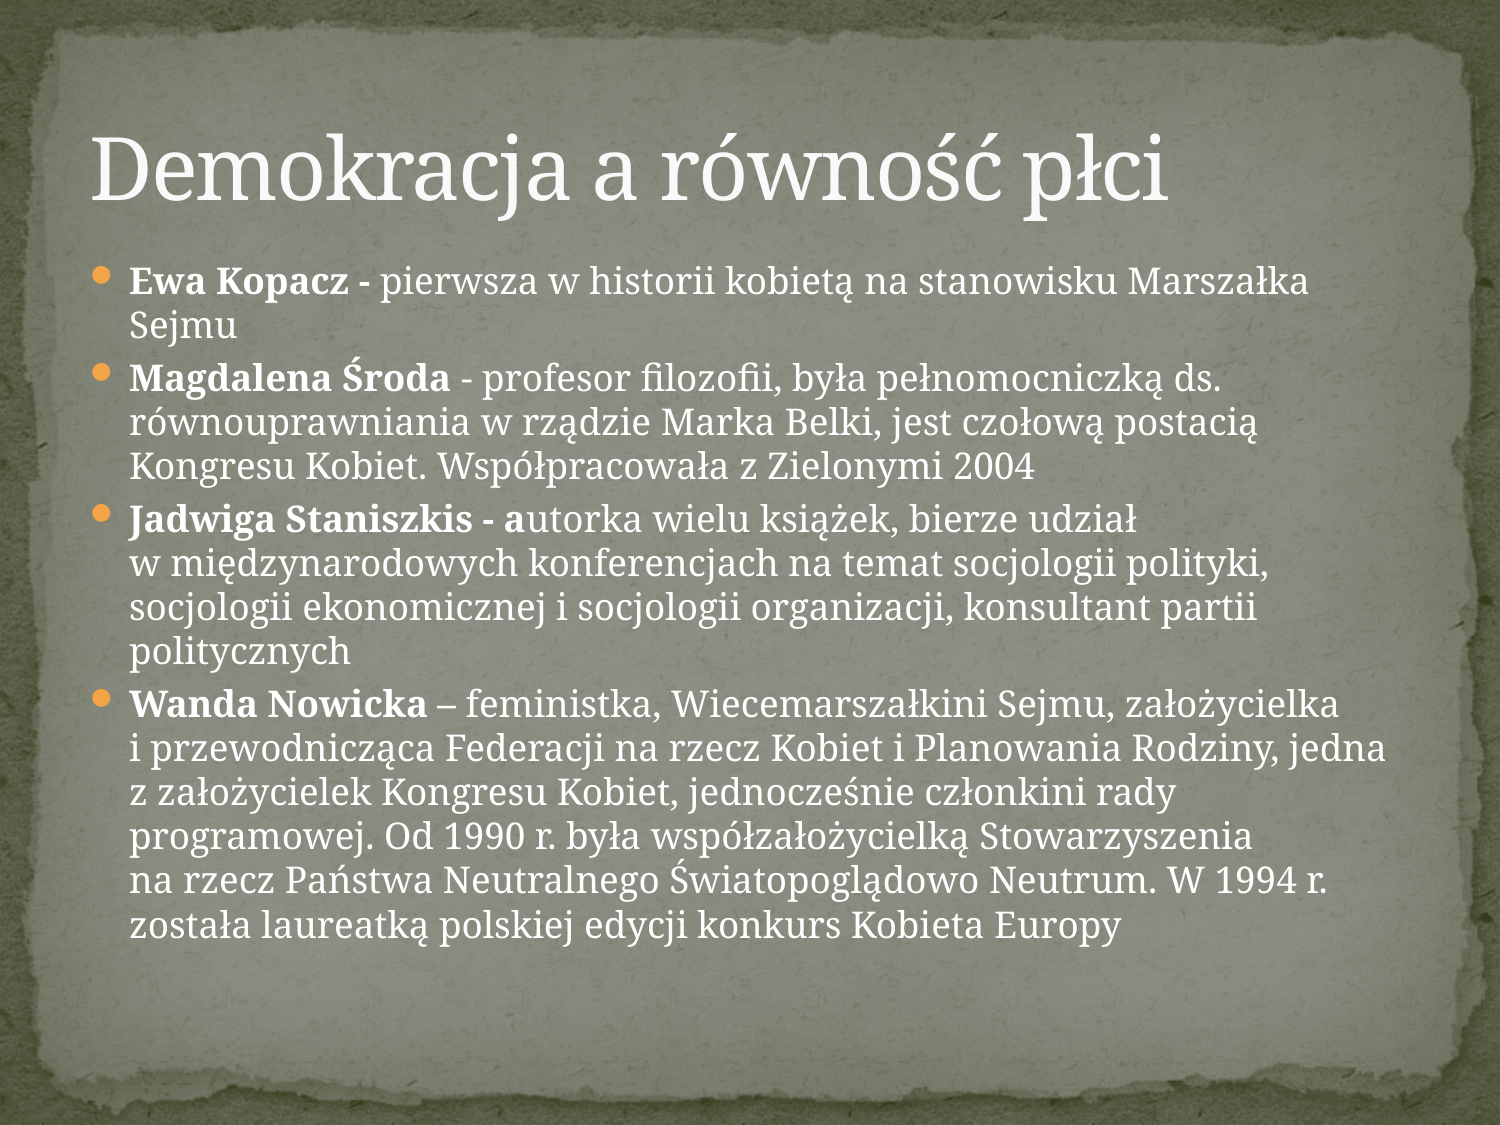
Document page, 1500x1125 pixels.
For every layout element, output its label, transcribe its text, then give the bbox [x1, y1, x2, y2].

list Ewa Kopacz - pierwsza w historii kobietą na stanowisku Marszałka Sejmu Magdalena Środa - profesor filozofii, była pełnomocniczką ds. równouprawniania w rządzie Marka Belki, jest czołową postacią Kongresu Kobiet. Współpracowała z Zielonymi 2004 Jadwiga Staniszkis - autorka wielu książek, bierze udział w międzynarodowych konferencjach na temat socjologii polityki, socjologii ekonomicznej i socjologii organizacji, konsultant partii politycznych Wanda Nowicka – feministka, Wiecemarszałkini Sejmu, założycielka i przewodnicząca Federacji na rzecz Kobiet i Planowania Rodziny, jedna z założycielek Kongresu Kobiet, jednocześnie członkini rady programowej. Od 1990 r. była współzałożycielką Stowarzyszenia na rzecz Państwa Neutralnego Światopoglądowo Neutrum. W 1994 r. została laureatką polskiej edycji konkurs Kobieta Europy [75, 249, 1425, 1000]
title Demokracja a równość płci [74, 24, 1425, 225]
